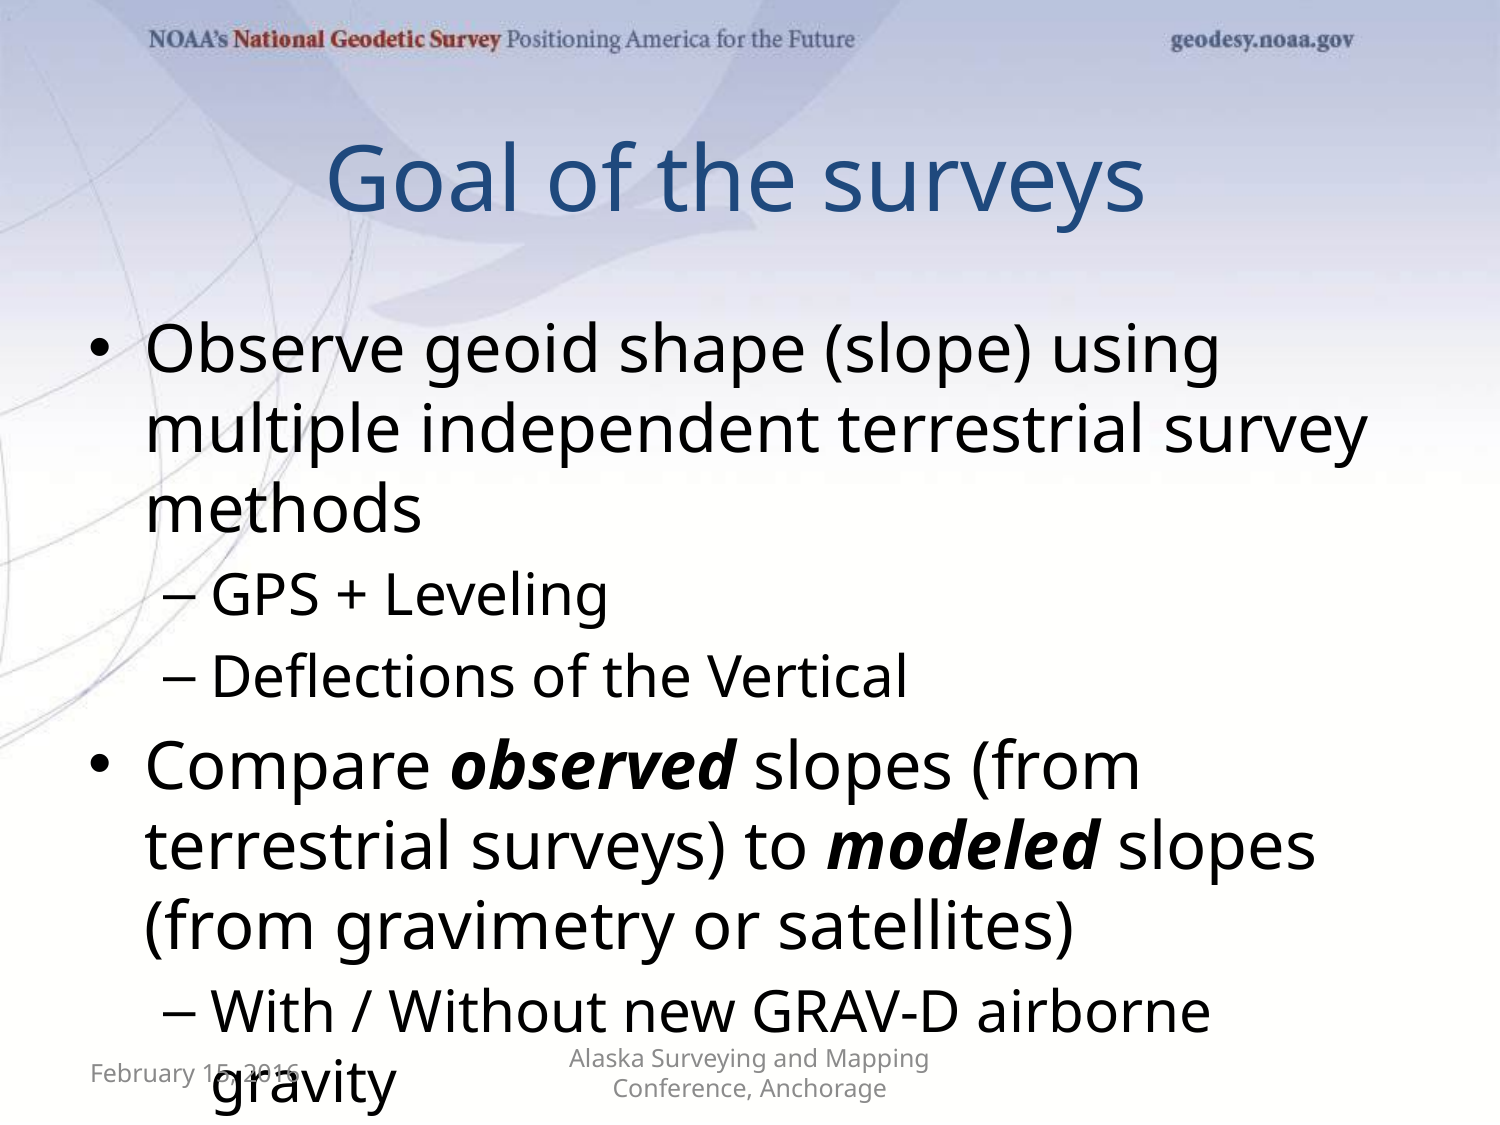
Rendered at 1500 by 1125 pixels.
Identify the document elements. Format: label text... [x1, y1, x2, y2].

footer Alaska Surveying and Mapping Conference, Anchorage [512, 1042, 988, 1103]
list Observe geoid shape (slope) using multiple independent terrestrial survey methods GPS + Leveling Deflections of the Vertical Compare observed slopes (from terrestrial surveys) to modeled slopes (from gravimetry or satellites) With / Without new GRAV-D airborne gravity [73, 298, 1424, 1041]
picture [0, 0, 1500, 1122]
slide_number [75, 1042, 425, 1103]
title Goal of the surveys [73, 80, 1424, 269]
